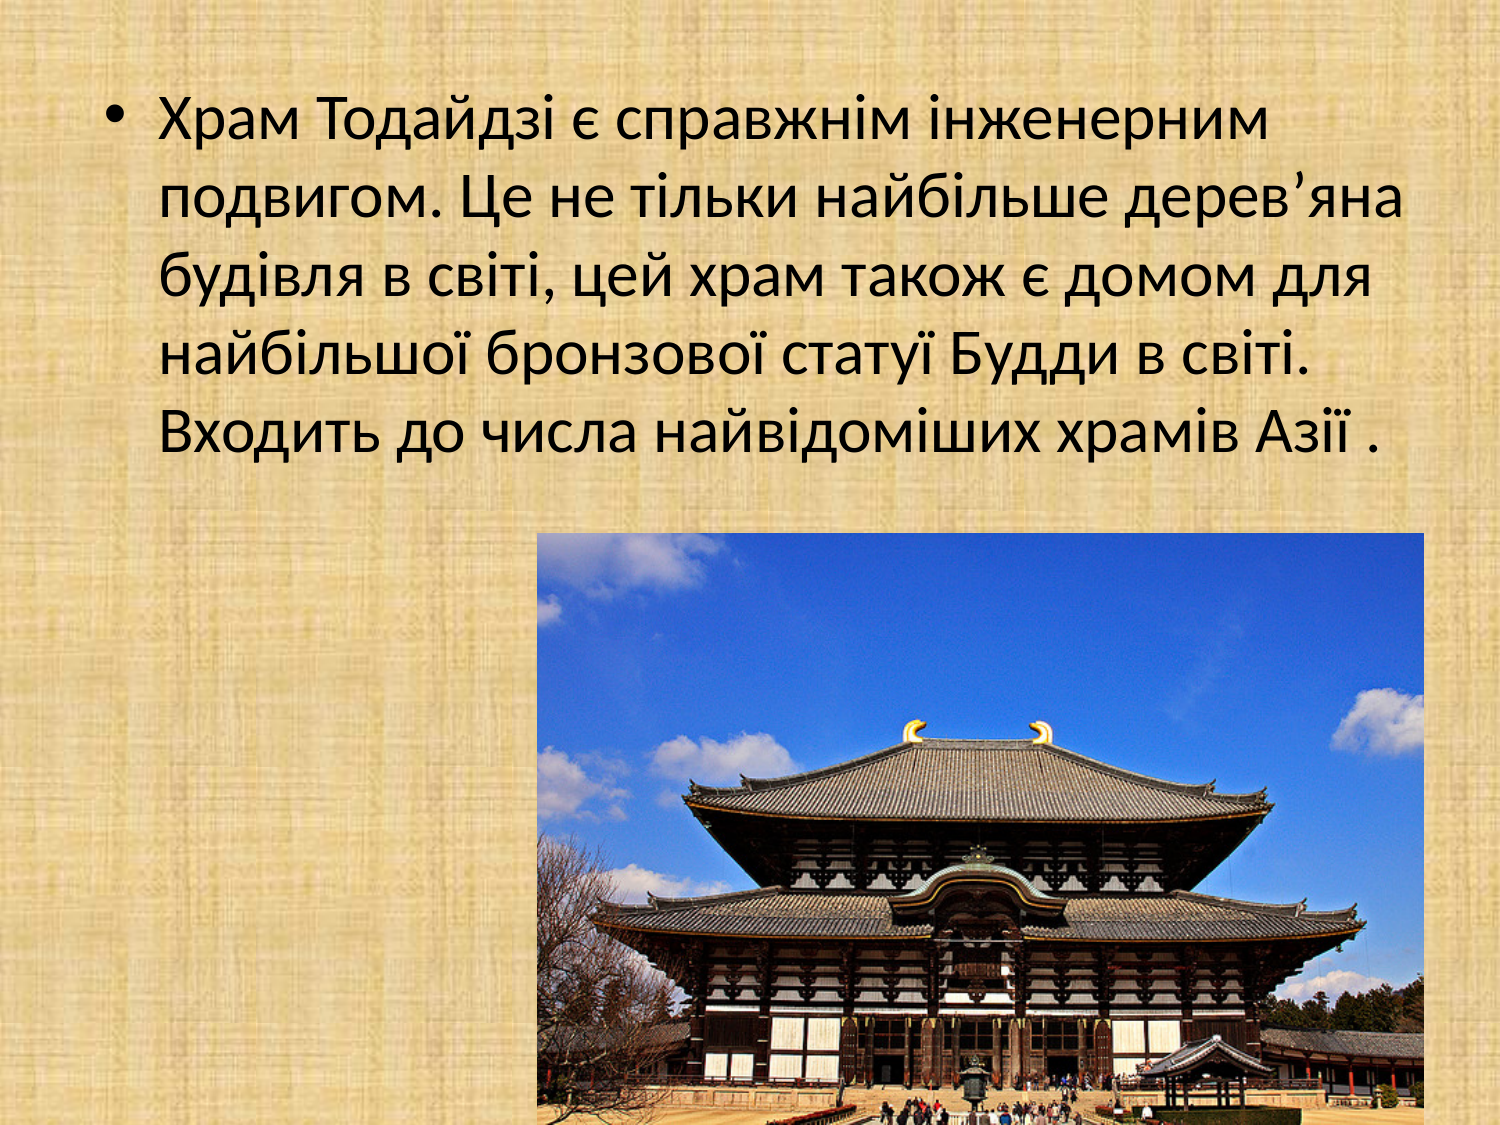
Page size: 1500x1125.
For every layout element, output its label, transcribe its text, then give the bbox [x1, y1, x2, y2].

list Храм Тодайдзі є справжнім інженерним подвигом. Це не тільки найбільше дерев’яна будівля в світі, цей храм також є домом для найбільшої бронзової статуї Будди в світі. Входить до числа найвідоміших храмів Азії . [88, 66, 1447, 551]
picture [0, 0, 1500, 1125]
